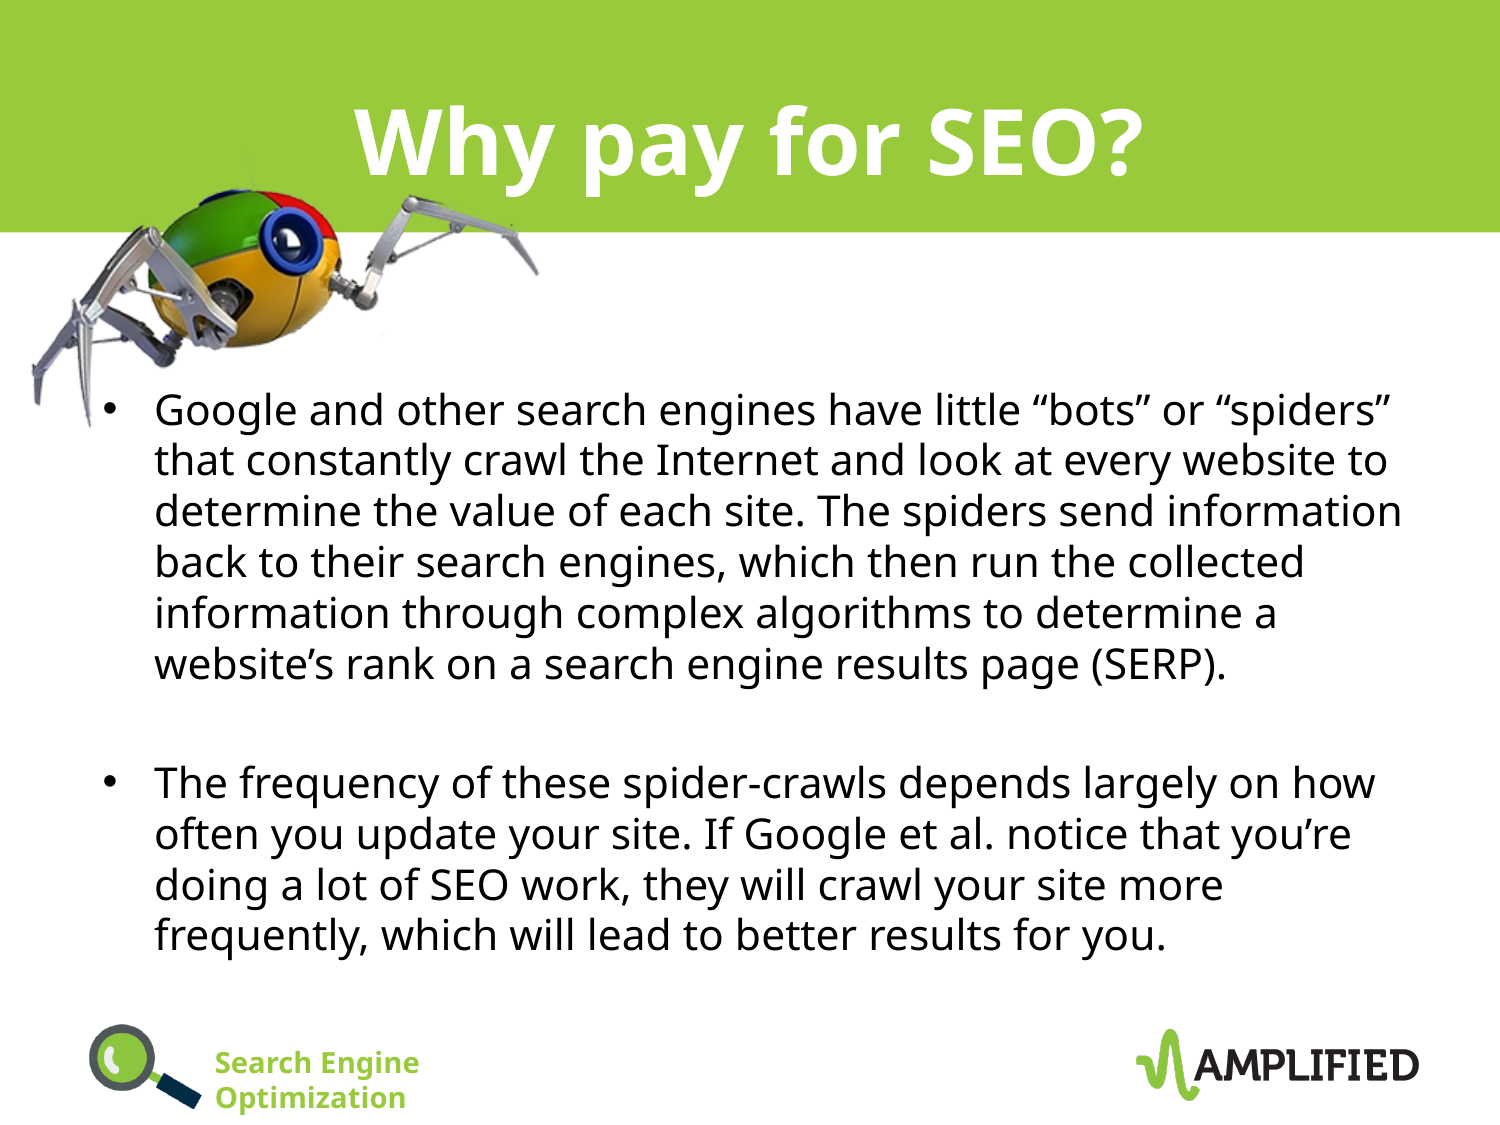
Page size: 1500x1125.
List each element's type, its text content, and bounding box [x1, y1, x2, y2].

title Why pay for SEO? [75, 45, 1425, 233]
list Google and other search engines have little “bots” or “spiders” that constantly crawl the Internet and look at every website to determine the value of each site. The spiders send information back to their search engines, which then run the collected information through complex algorithms to determine a website’s rank on a search engine results page (SERP). The frequency of these spider-crawls depends largely on how often you update your site. If Google et al. notice that you’re doing a lot of SEO work, they will crawl your site more frequently, which will lead to better results for you. [87, 375, 1425, 1005]
picture [1112, 1004, 1444, 1125]
picture [0, 149, 569, 463]
picture [87, 1024, 203, 1109]
